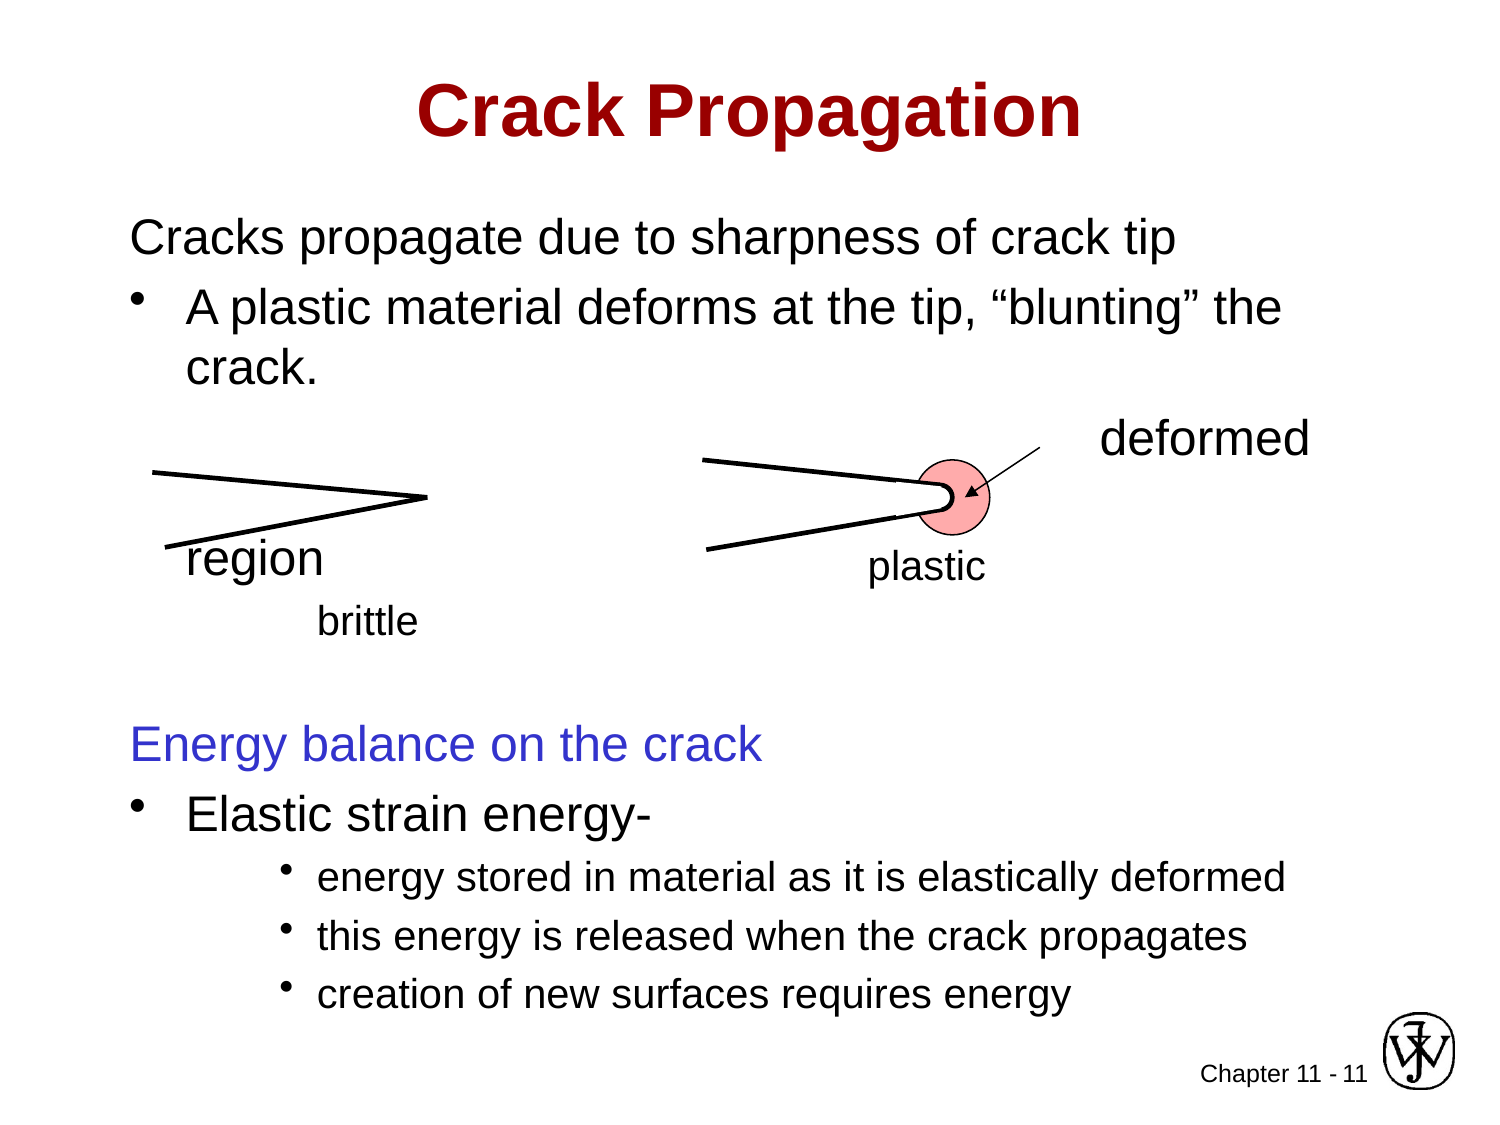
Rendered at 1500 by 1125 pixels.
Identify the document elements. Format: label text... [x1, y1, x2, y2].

picture [1383, 1012, 1455, 1090]
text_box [702, 447, 1041, 550]
title Crack Propagation [112, 62, 1388, 151]
slide_number 11 [1258, 1050, 1453, 1110]
list Cracks propagate due to sharpness of crack tip A plastic material deforms at the tip, “blunting” the crack. deformed region brittle Energy balance on the crack Elastic strain energy- energy stored in material as it is elastically deformed this energy is released when the crack propagates creation of new surfaces requires energy [114, 197, 1390, 1001]
text_box plastic [852, 531, 1049, 597]
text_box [152, 472, 428, 548]
